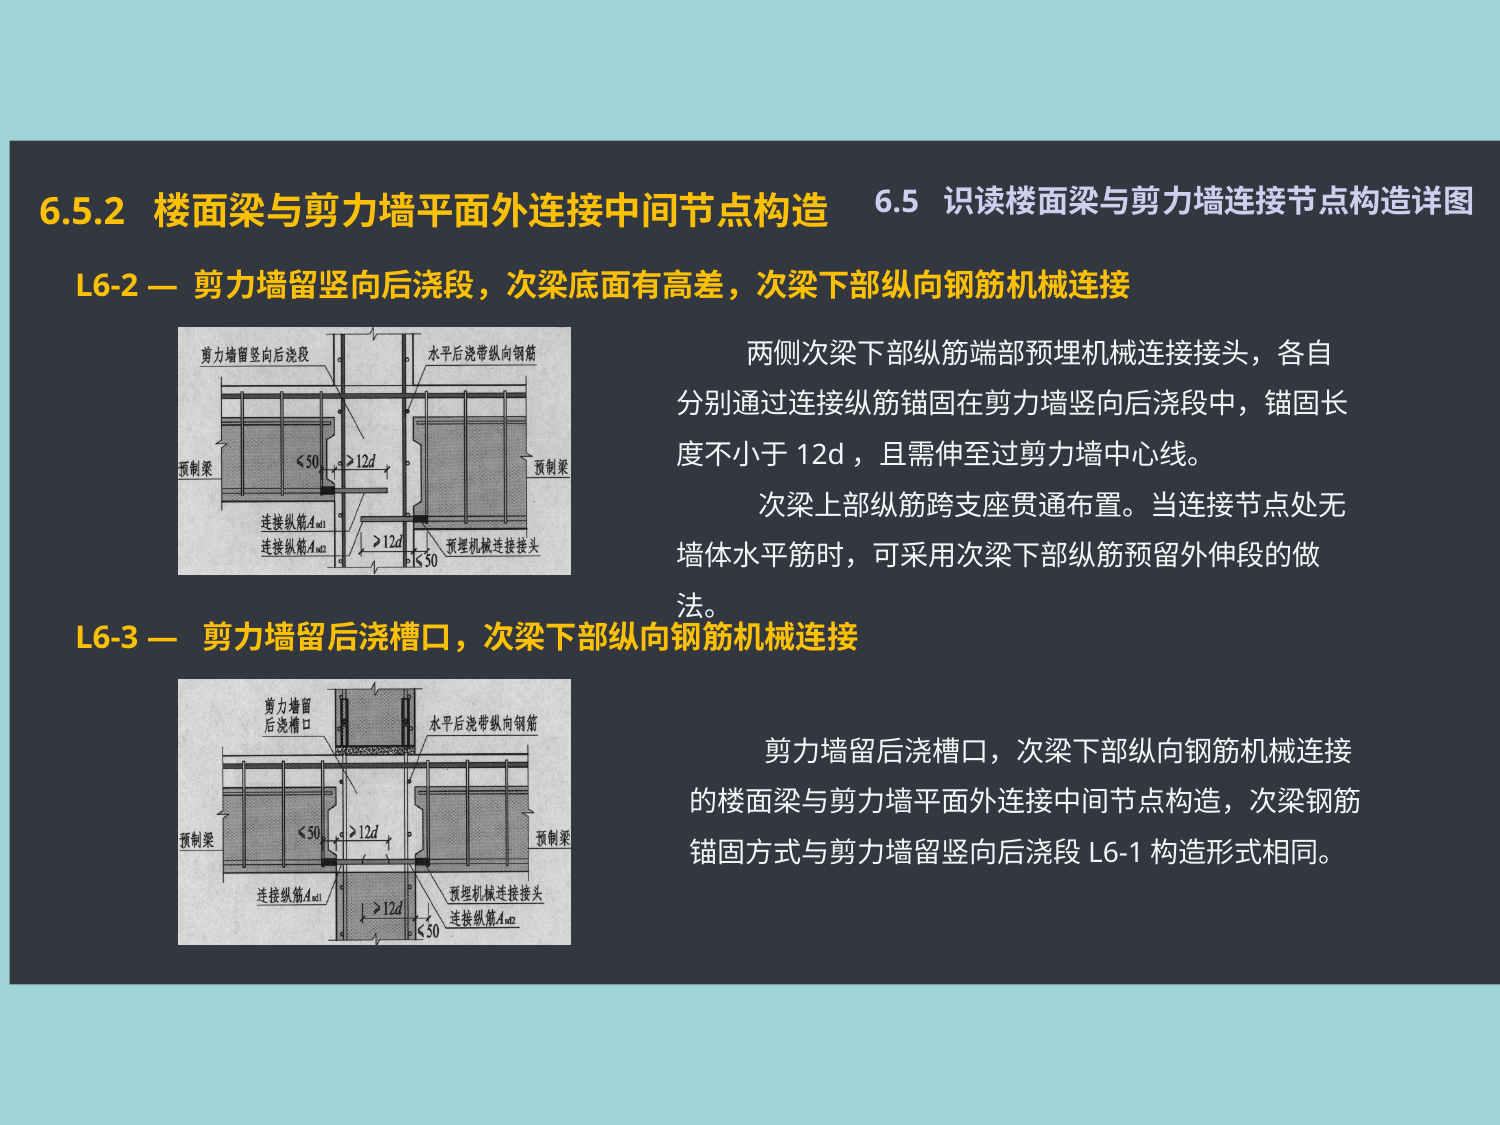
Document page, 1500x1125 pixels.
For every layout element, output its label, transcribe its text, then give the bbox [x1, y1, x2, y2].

picture [177, 679, 571, 946]
text_box 剪力墙留后浇槽口，次梁下部纵向钢筋机械连接的楼面梁与剪力墙平面外连接中间节点构造，次梁钢筋锚固方式与剪力墙留竖向后浇段L6-1构造形式相同。 [674, 708, 1378, 876]
picture [177, 327, 571, 576]
text_box 6.5.2 楼面梁与剪力墙平面外连接中间节点构造 [24, 179, 888, 240]
text_box 6.5 识读楼面梁与剪力墙连接节点构造详图 [859, 174, 1491, 227]
text_box L6-3 — 剪力墙留后浇槽口，次梁下部纵向钢筋机械连接 [60, 609, 1175, 663]
text_box 两侧次梁下部纵筋端部预埋机械连接接头，各自分别通过连接纵筋锚固在剪力墙竖向后浇段中，锚固长度不小于12d，且需伸至过剪力墙中心线。 次梁上部纵筋跨支座贯通布置。当连接节点处无墙体水平筋时，可采用次梁下部纵筋预留外伸段的做法。 [662, 310, 1366, 629]
text_box [8, 138, 1500, 986]
text_box L6-2 — 剪力墙留竖向后浇段，次梁底面有高差，次梁下部纵向钢筋机械连接 [60, 257, 1175, 310]
